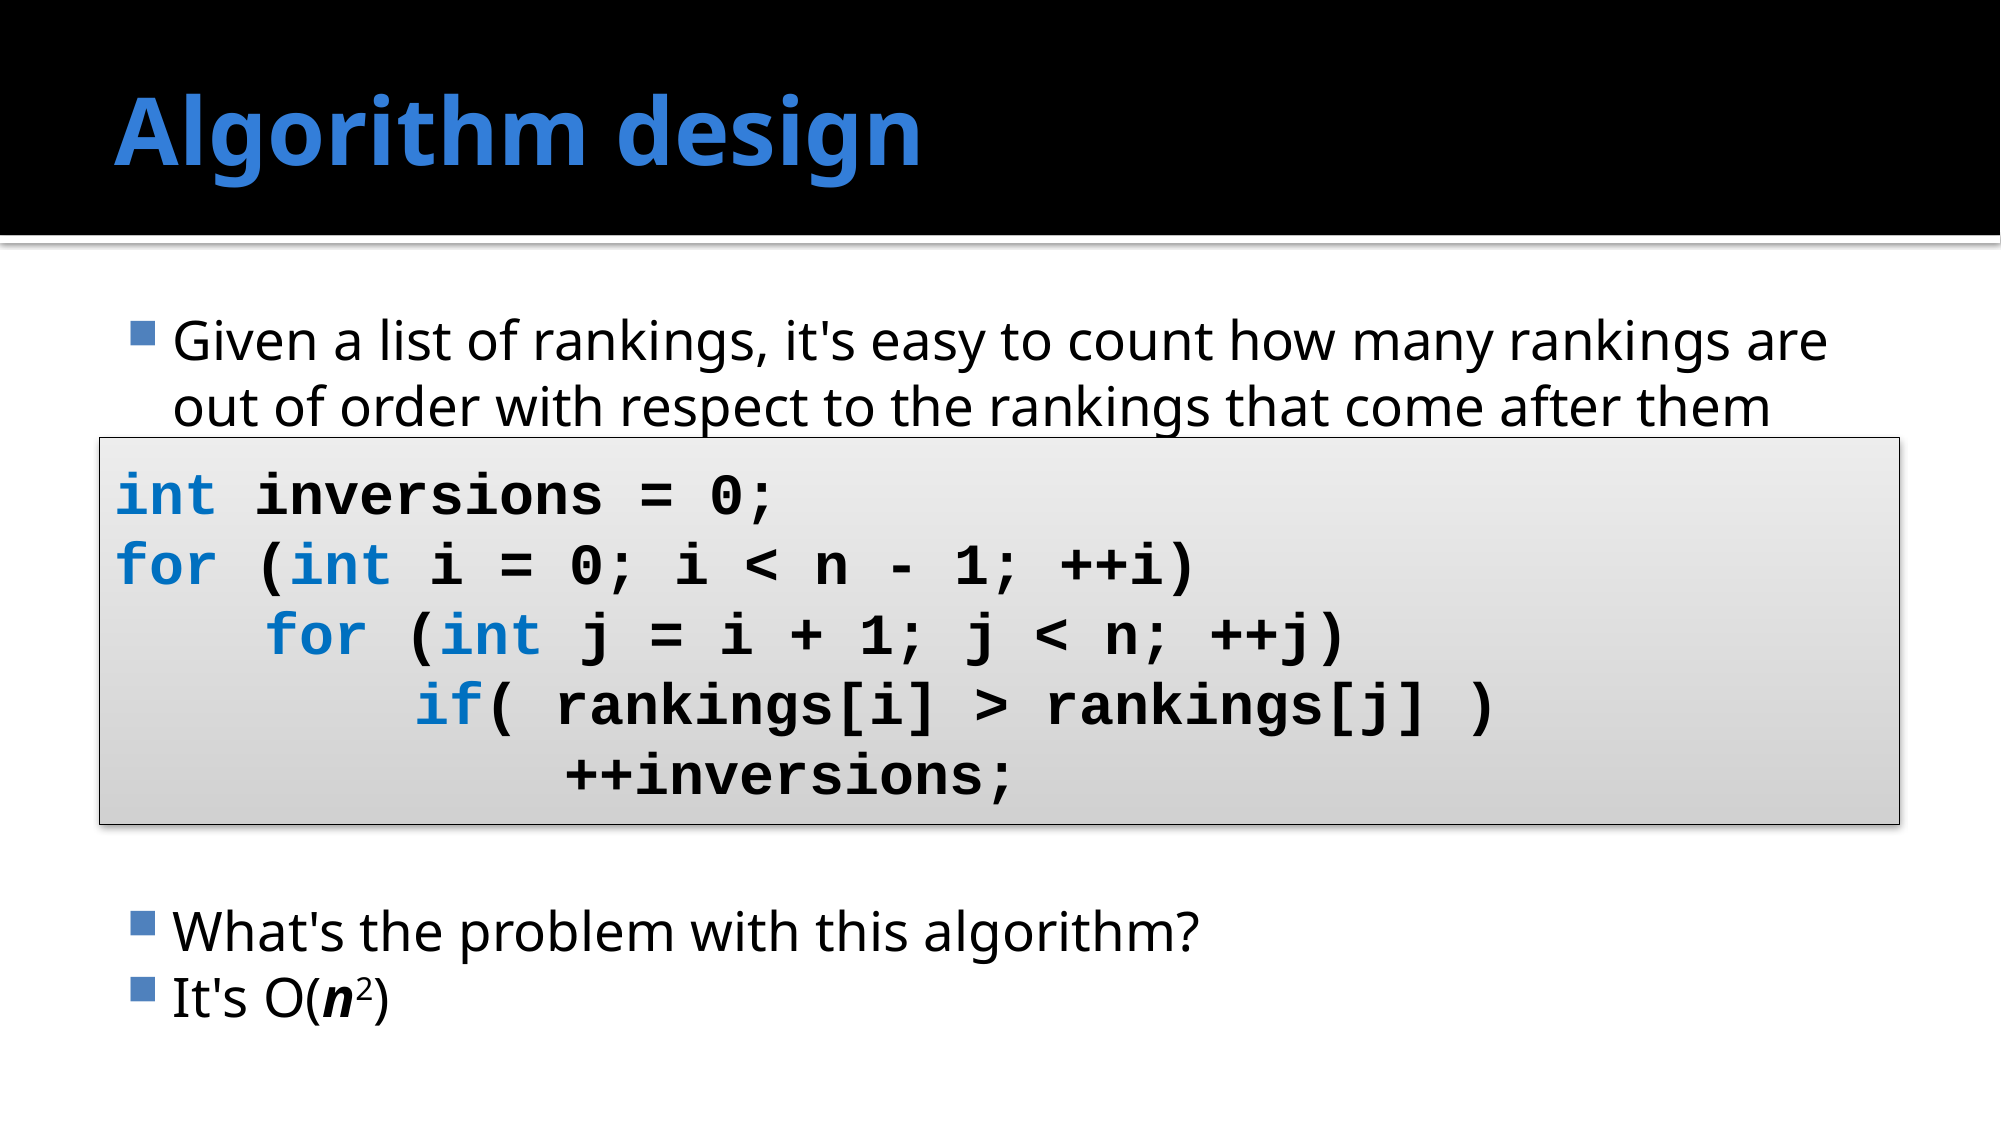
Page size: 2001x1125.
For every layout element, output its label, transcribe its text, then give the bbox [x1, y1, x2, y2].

list Given a list of rankings, it's easy to count how many rankings are out of order with respect to the rankings that come after them What's the problem with this algorithm? It's O(n2) [99, 832, 1900, 1050]
list Given a list of rankings, it's easy to count how many rankings are out of order with respect to the rankings that come after them What's the problem with this algorithm? It's O(n2) [99, 291, 1900, 437]
text_box int inversions = 0; for (int i = 0; i < n - 1; ++i) for (int j = i + 1; j < n; ++j) if( rankings[i] > rankings[j] ) ++inversions; [99, 437, 1900, 825]
title Algorithm design [99, 25, 1900, 231]
